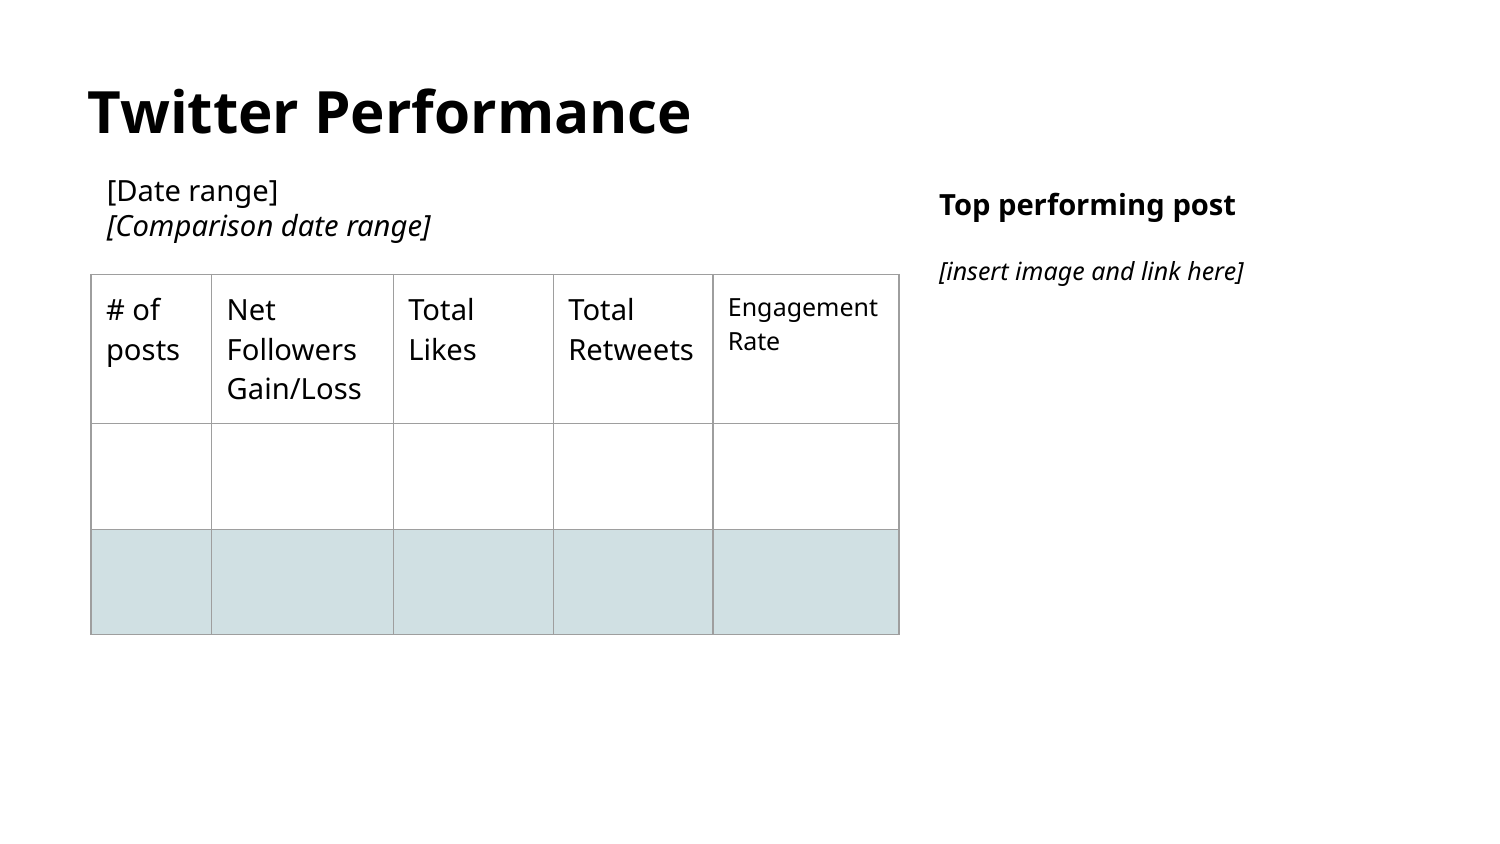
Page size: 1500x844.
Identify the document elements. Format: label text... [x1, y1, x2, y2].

table_cell [92, 424, 211, 529]
table_header Total Retweets [554, 275, 712, 423]
table_cell [394, 530, 553, 634]
table_cell [714, 424, 898, 529]
table_cell [394, 424, 553, 529]
table_cell [212, 424, 393, 529]
table_header Engagement Rate [714, 275, 898, 423]
table_cell [212, 530, 393, 634]
text_box Twitter Performance [72, 59, 1444, 171]
table_cell [554, 424, 712, 529]
table_cell [92, 530, 211, 634]
table_header # of posts [92, 275, 211, 423]
table_cell [714, 530, 898, 634]
table_cell [554, 530, 712, 634]
text_box Top performing post [insert image and link here] [924, 170, 1444, 644]
table_header Net Followers Gain/Loss [212, 275, 393, 423]
table_header Total Likes [394, 275, 553, 423]
text_box [Date range] [Comparison date range] [91, 157, 781, 251]
